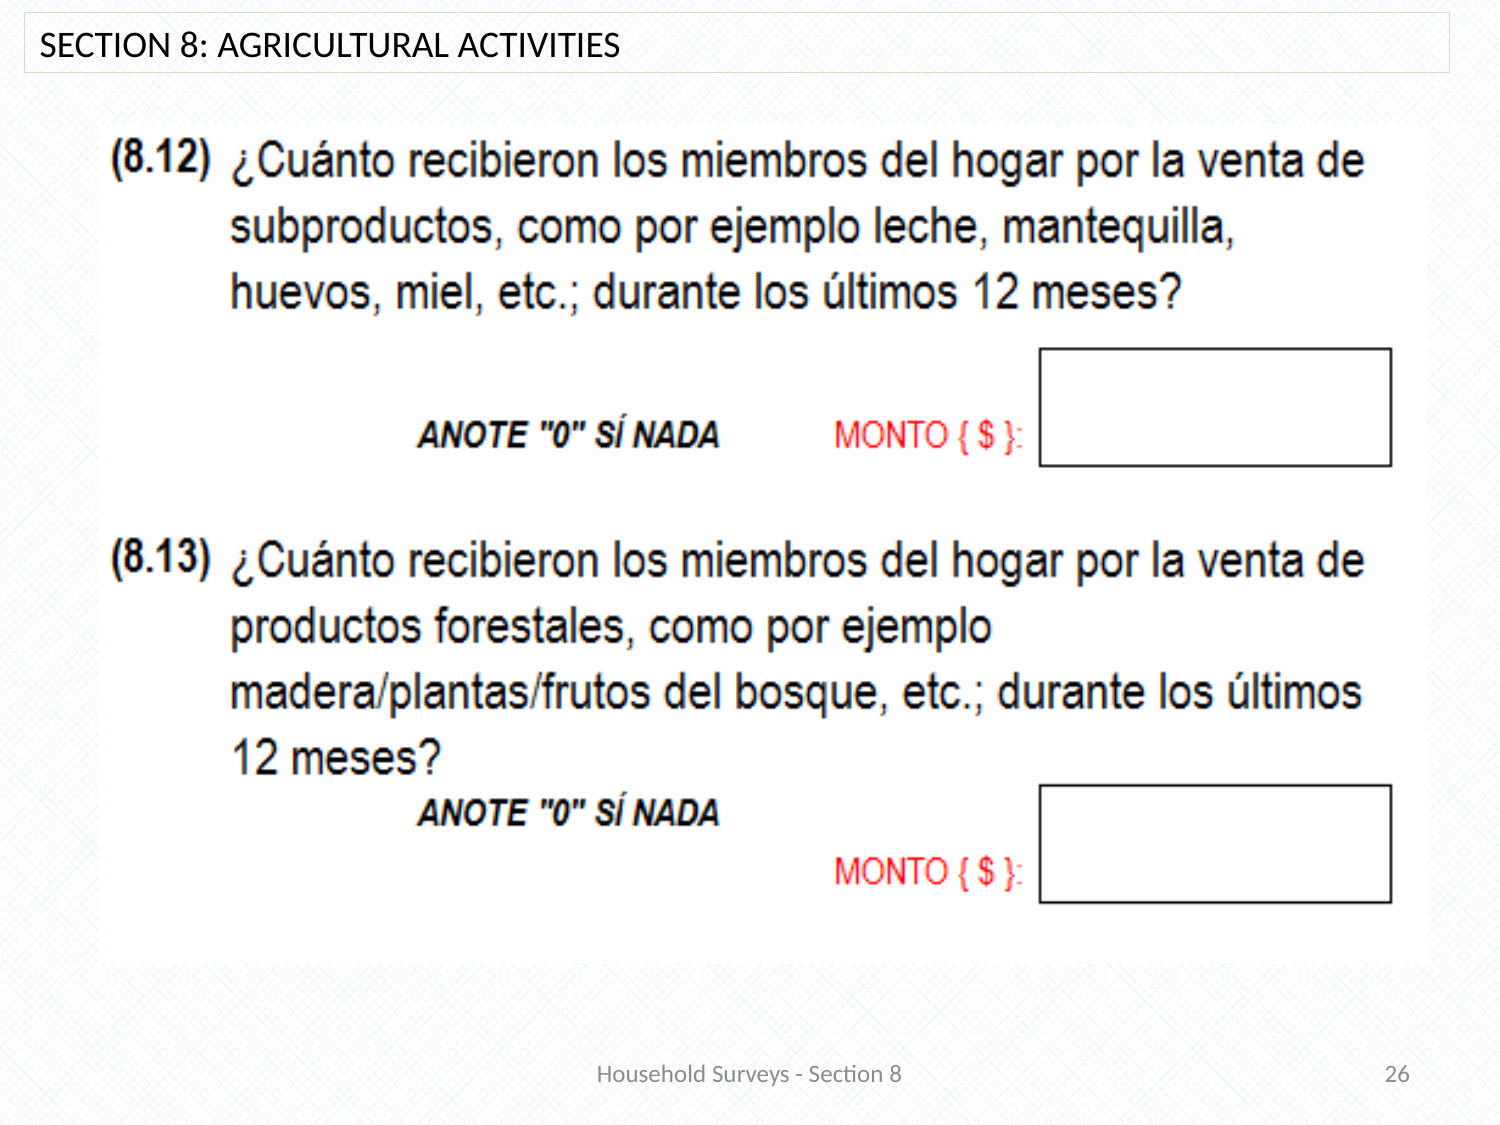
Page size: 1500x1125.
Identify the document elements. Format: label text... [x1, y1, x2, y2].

picture [99, 124, 1427, 963]
slide_number 26 [1074, 1042, 1425, 1103]
footer Household Surveys - Section 8 [512, 1042, 988, 1103]
text_box SECTION 8: AGRICULTURAL ACTIVITIES [24, 12, 1450, 73]
